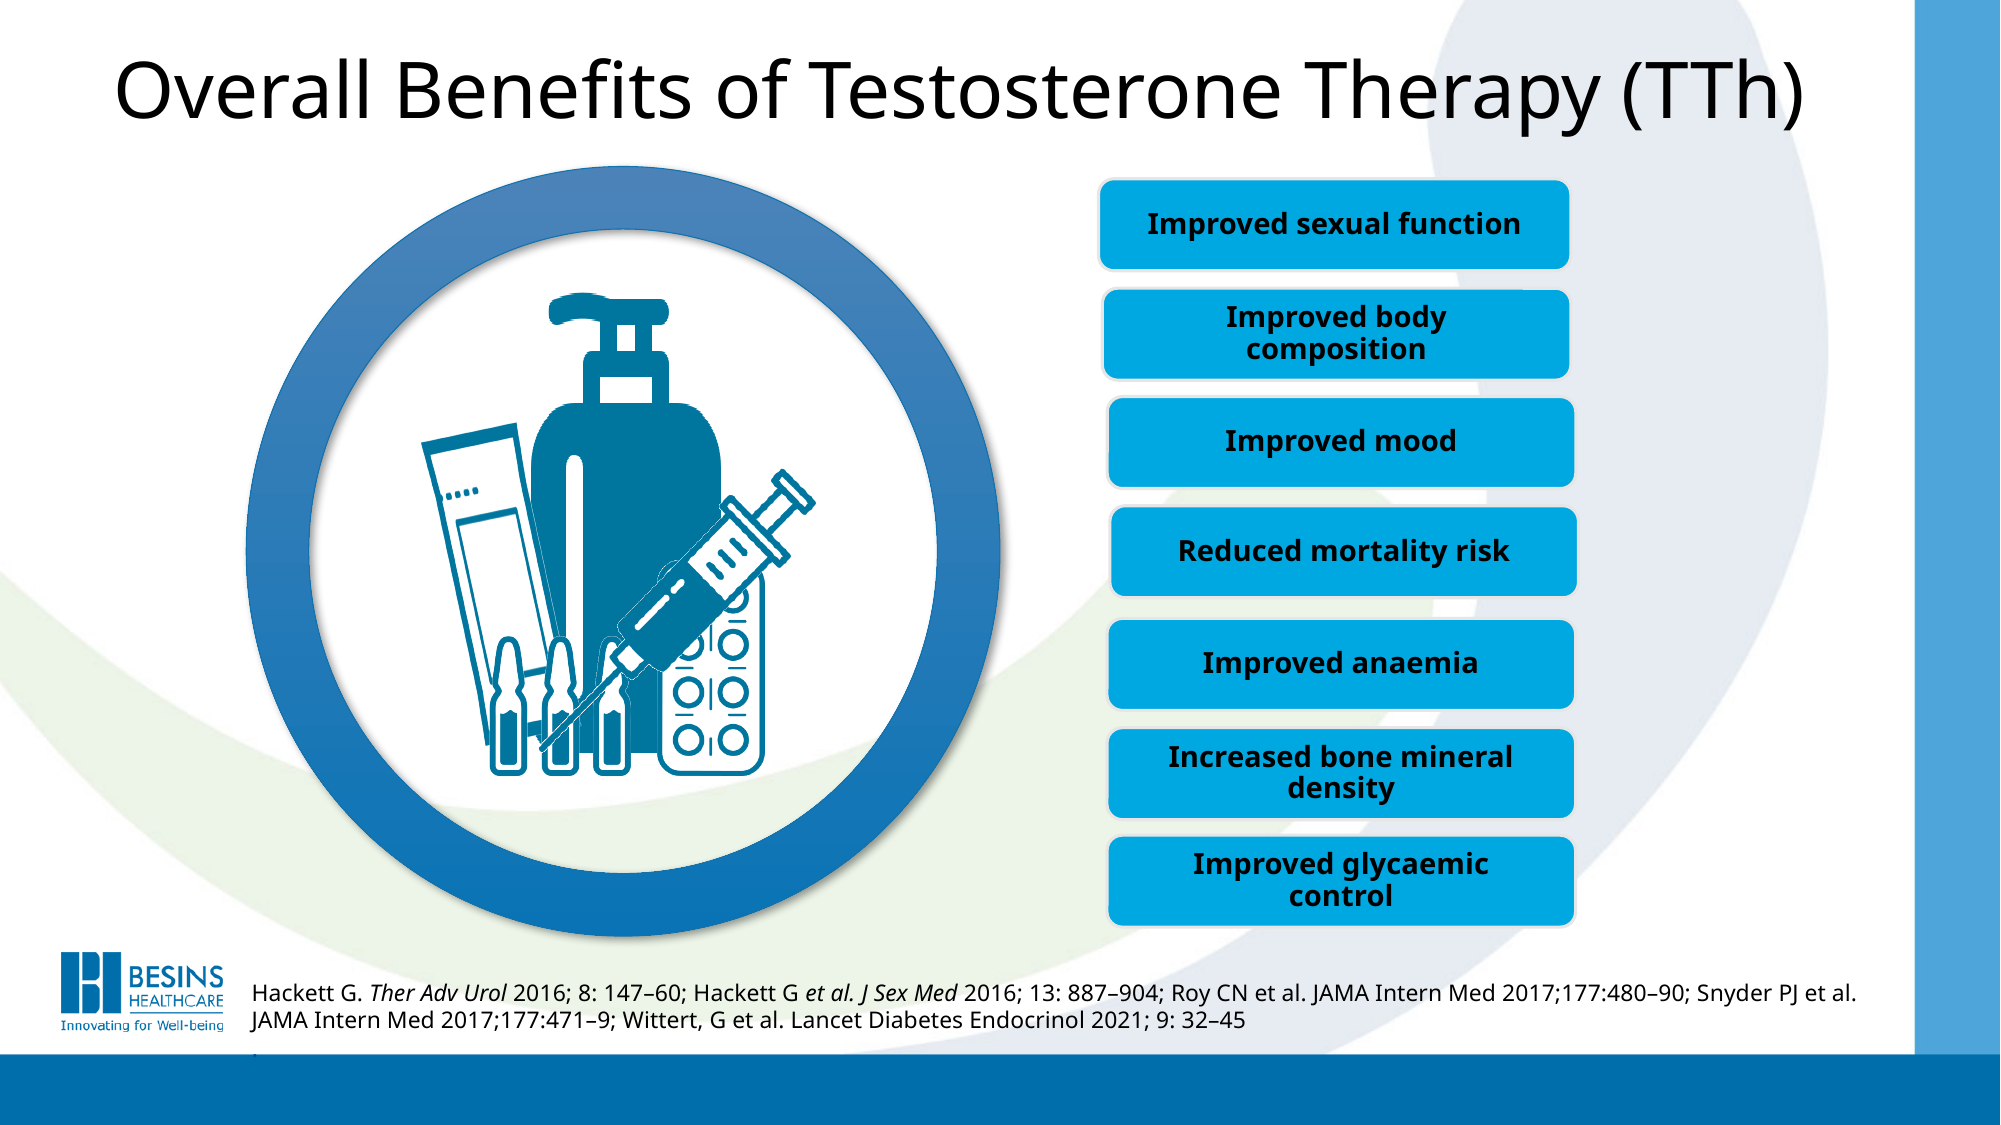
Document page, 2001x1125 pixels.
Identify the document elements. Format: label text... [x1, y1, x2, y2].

title Overall Benefits of Testosterone Therapy (TTh) [64, 5, 1855, 182]
text_box Increased bone mineral density [1105, 726, 1578, 822]
text_box Improved sexual function [1096, 177, 1573, 273]
text_box Reduced mortality risk [1108, 504, 1581, 600]
text_box Improved glycaemic control [1105, 833, 1578, 929]
text_box Improved mood [1105, 394, 1578, 491]
text_box Improved body composition [1100, 286, 1573, 382]
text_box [450, 288, 819, 778]
picture [0, 0, 2000, 1125]
text_box Hackett G. Ther Adv Urol 2016; 8: 147–60; Hackett G et al. J Sex Med 2016; 13: 887–904; Roy CN et al. JAMA Intern Med 2017;177:480–90; Snyder PJ et al. JAMA Intern Med 2017;177:471–9; Wittert, G et al. Lancet Diabetes Endocrinol 2021; 9: 32–45 . [236, 970, 1897, 1071]
text_box [245, 165, 1001, 937]
text_box Improved anaemia [1105, 616, 1578, 712]
